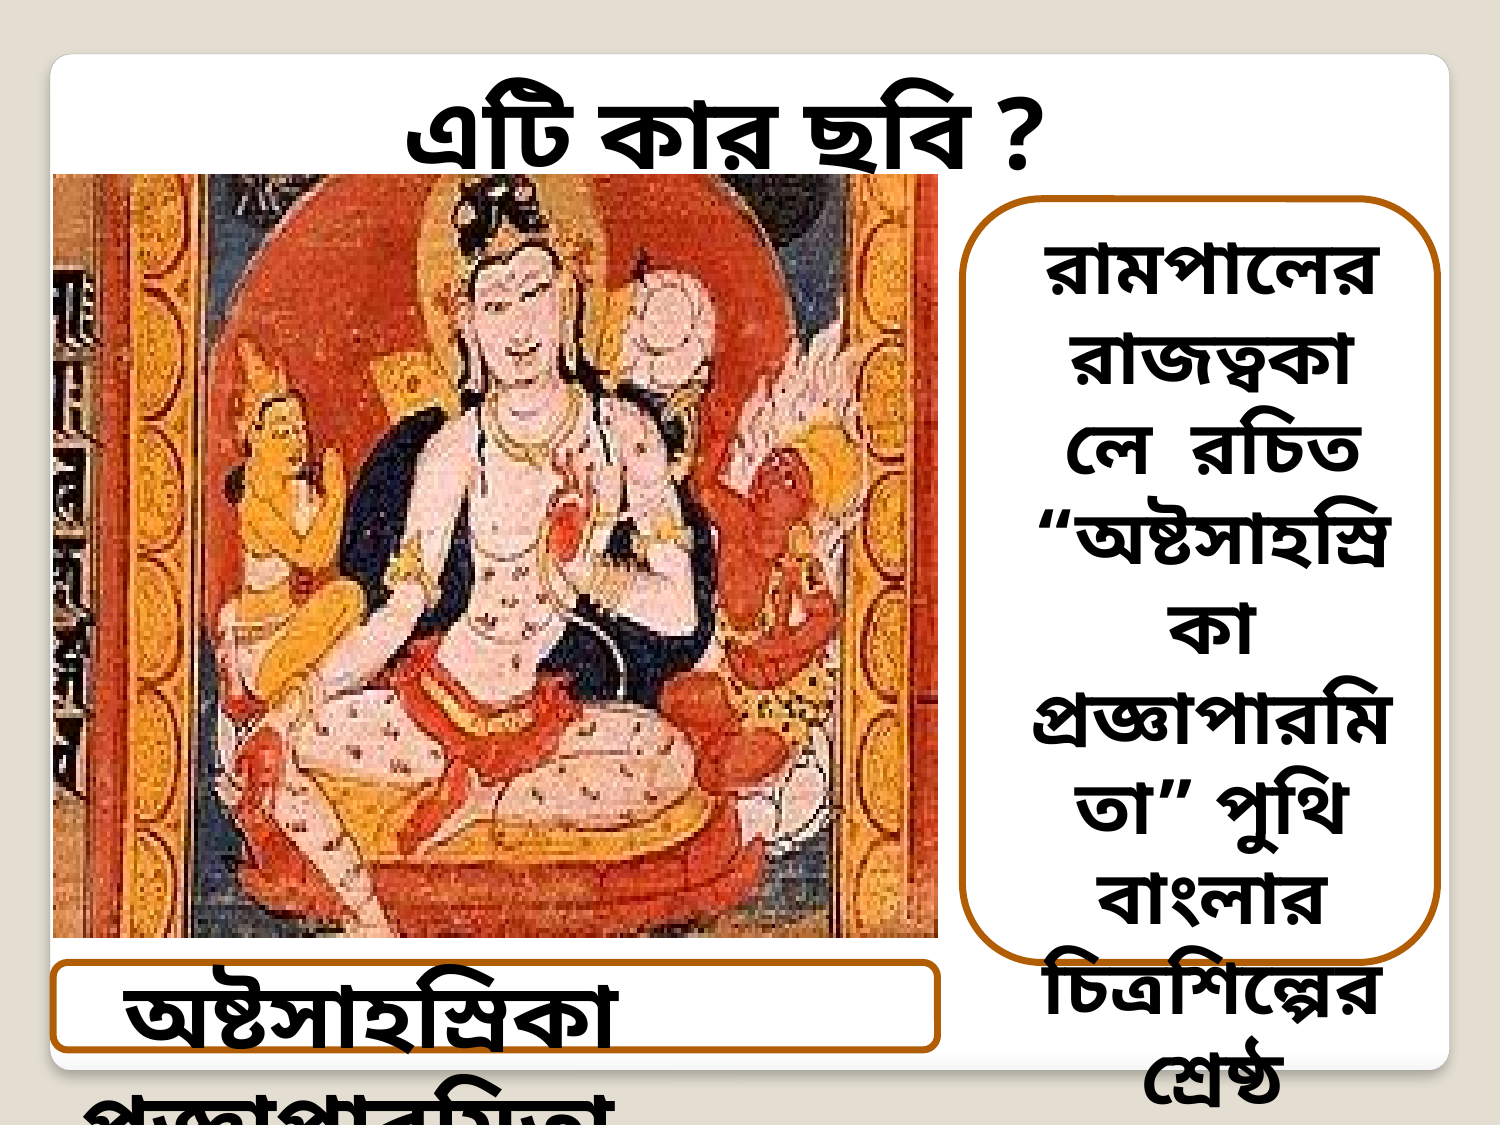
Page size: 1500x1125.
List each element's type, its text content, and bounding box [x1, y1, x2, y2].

text_box [900, 958, 941, 1054]
text_box রামপালের রাজত্বকালে রচিত “অষ্টসাহস্রিকা প্রজ্ঞাপারমিতা” পুথি বাংলার চিত্রশিল্পের শ্রেষ্ঠ নিদর্শন [1012, 212, 1413, 1125]
picture [52, 174, 938, 938]
text_box [958, 195, 1409, 961]
text_box এটি কার ছবি ? [199, 62, 1250, 198]
text_box [49, 959, 62, 1053]
text_box অষ্টসাহস্রিকা প্রজ্ঞাপারমিতা [62, 952, 900, 1125]
text_box [1413, 216, 1441, 946]
